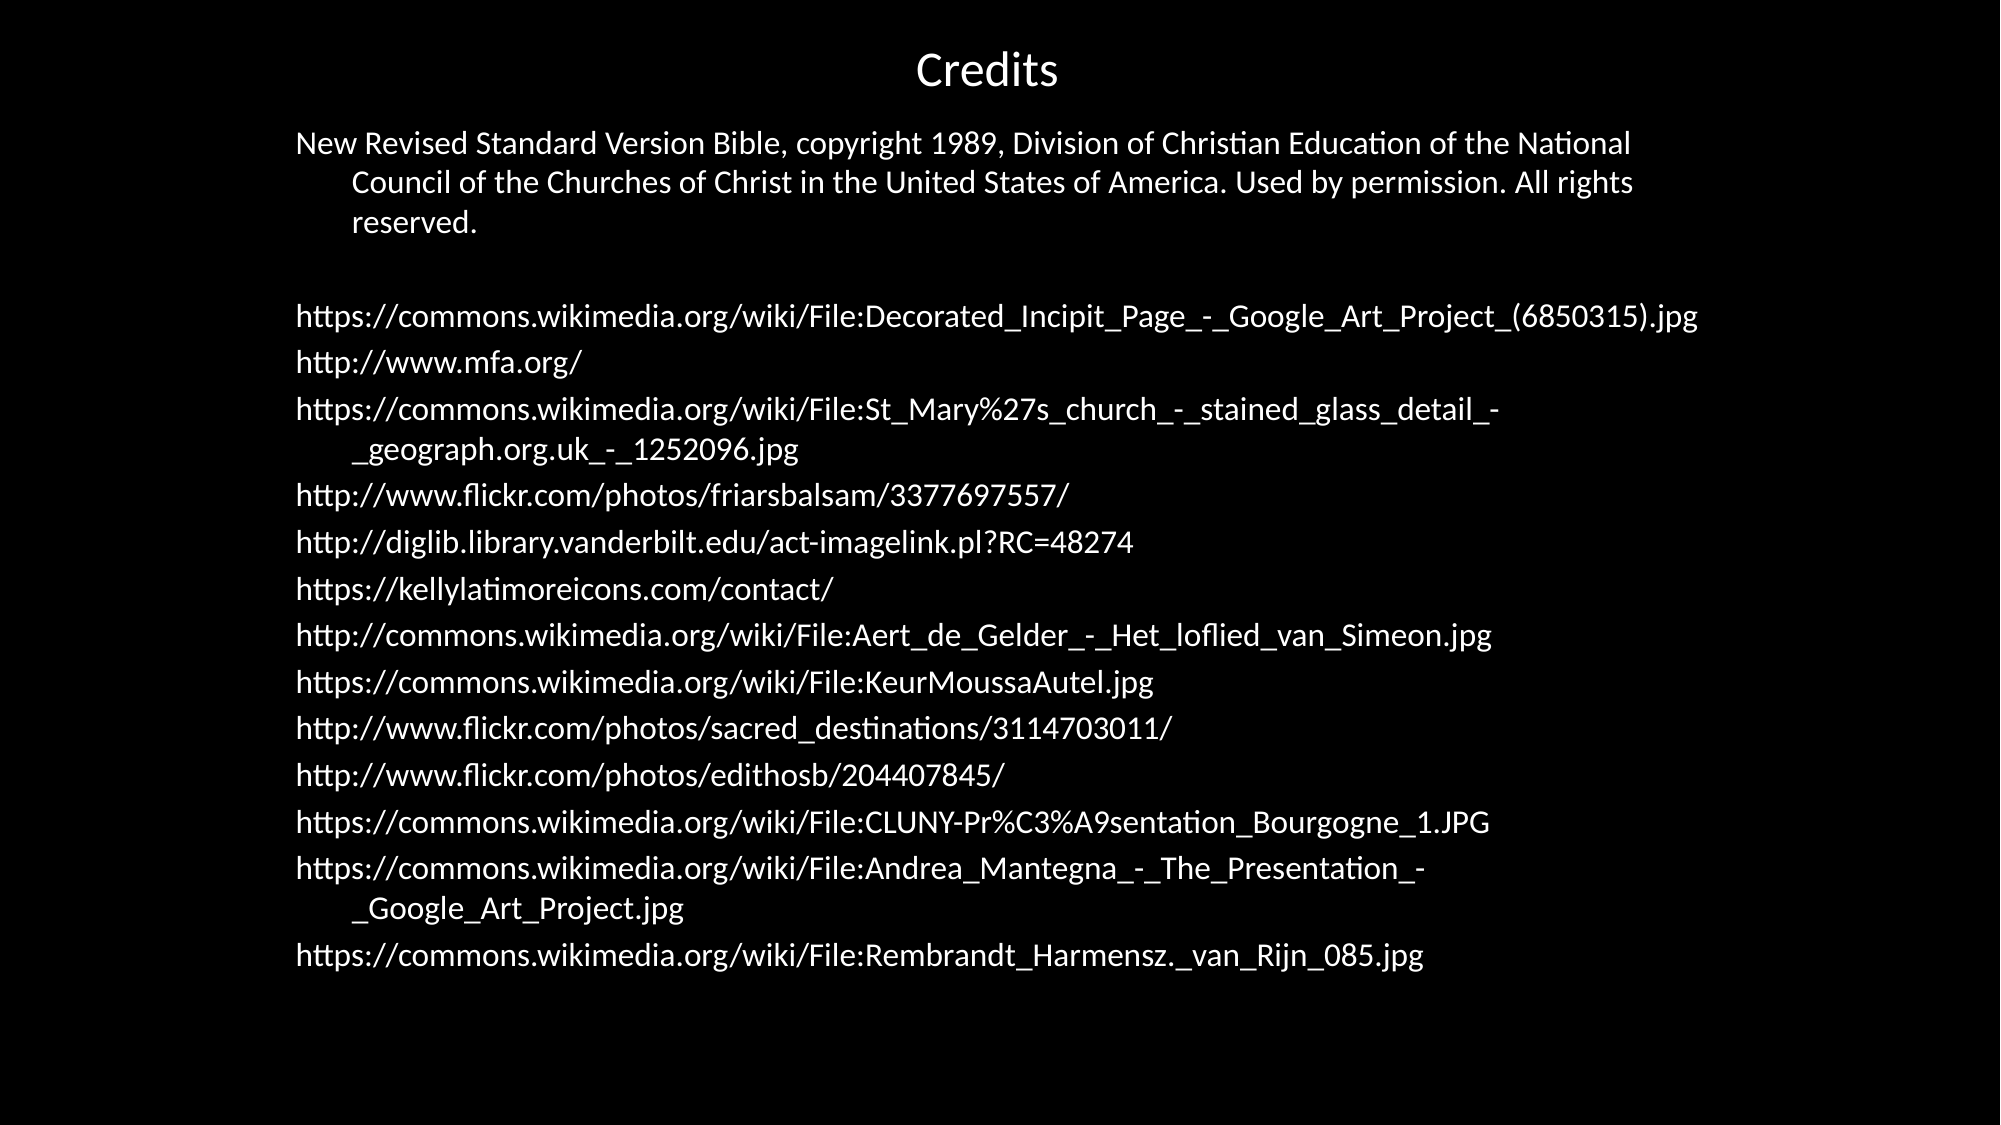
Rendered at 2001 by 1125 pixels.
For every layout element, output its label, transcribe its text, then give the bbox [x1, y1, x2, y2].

title Credits [312, 24, 1663, 108]
list New Revised Standard Version Bible, copyright 1989, Division of Christian Education of the National Council of the Churches of Christ in the United States of America. Used by permission. All rights reserved. https://commons.wikimedia.org/wiki/File:Decorated_Incipit_Page_-_Google_Art_Project_(6850315).jpg http://www.mfa.org/ https://commons.wikimedia.org/wiki/File:St_Mary%27s_church_-_stained_glass_detail_-_geograph.org.uk_-_1252096.jpg http://www.flickr.com/photos/friarsbalsam/3377697557/ http://diglib.library.vanderbilt.edu/act-imagelink.pl?RC=48274 https://kellylatimoreicons.com/contact/ http://commons.wikimedia.org/wiki/File:Aert_de_Gelder_-_Het_loflied_van_Simeon.jpg https://commons.wikimedia.org/wiki/File:KeurMoussaAutel.jpg http://www.flickr.com/photos/sacred_destinations/3114703011/ http://www.flickr.com/photos/edithosb/204407845/ https://commons.wikimedia.org/wiki/File:CLUNY-Pr%C3%A9sentation_Bourgogne_1.JPG https://commons.wikimedia.org/wiki/File:Andrea_Mantegna_-_The_Presentation_-_Google_Art_Project.jpg https://commons.wikimedia.org/wiki/File:Rembrandt_Harmensz._van_Rijn_085.jpg [280, 113, 1756, 1125]
